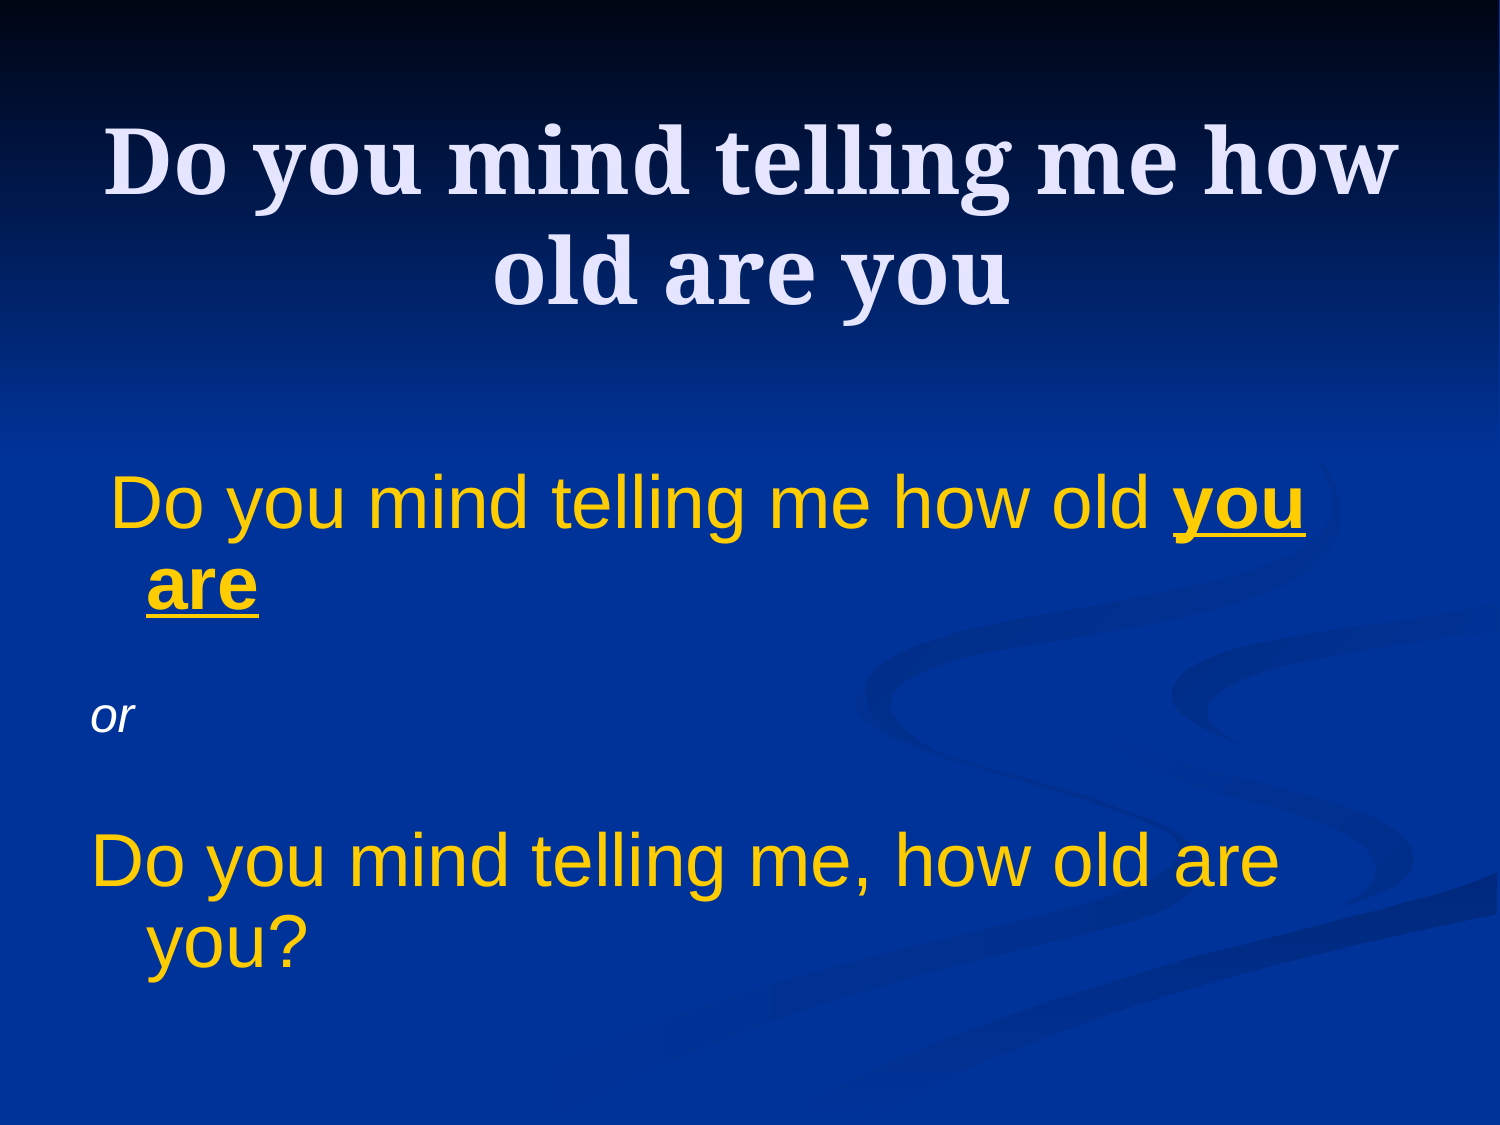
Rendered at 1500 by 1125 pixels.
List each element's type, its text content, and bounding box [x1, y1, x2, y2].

title Do you mind telling me how old are you [76, 78, 1427, 348]
list Do you mind telling me how old you are or Do you mind telling me, how old are you? [75, 456, 1425, 1005]
